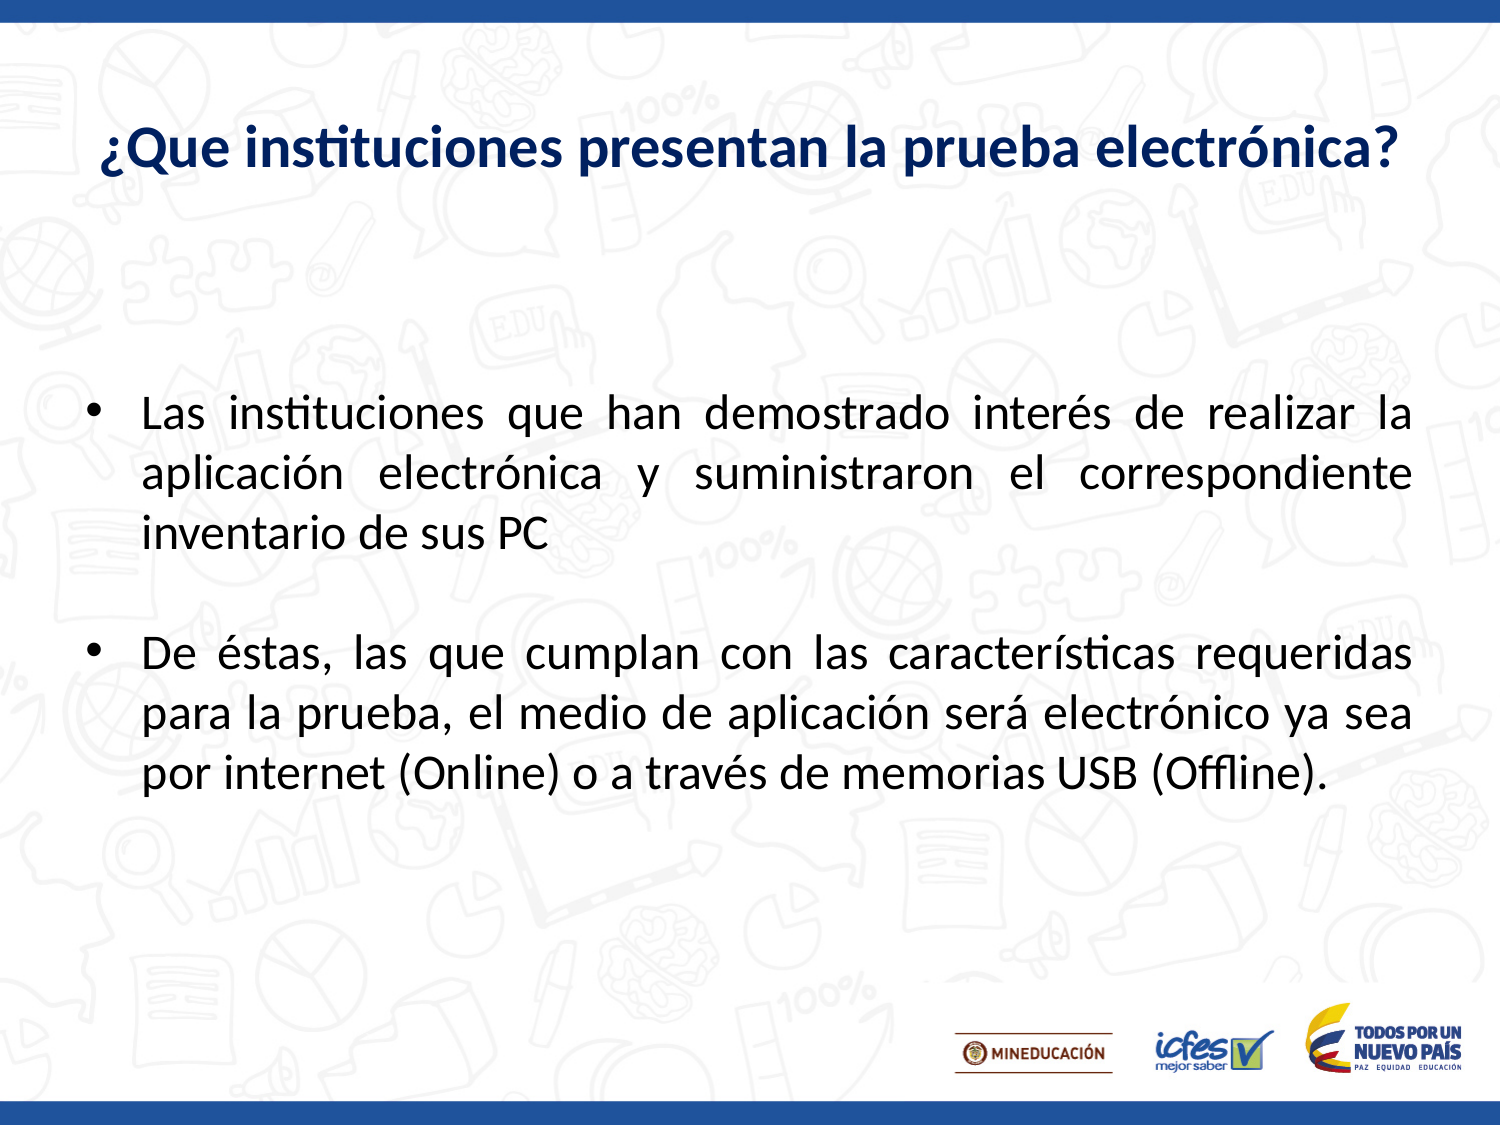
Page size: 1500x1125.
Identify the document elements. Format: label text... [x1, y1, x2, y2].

picture [0, 0, 1500, 1125]
title ¿Que instituciones presentan la prueba electrónica? [75, 63, 1425, 297]
text_box Las instituciones que han demostrado interés de realizar la aplicación electrónica y suministraron el correspondiente inventario de sus PC De éstas, las que cumplan con las características requeridas para la prueba, el medio de aplicación será electrónico ya sea por internet (Online) o a través de memorias USB (Offline). [74, 313, 1425, 980]
